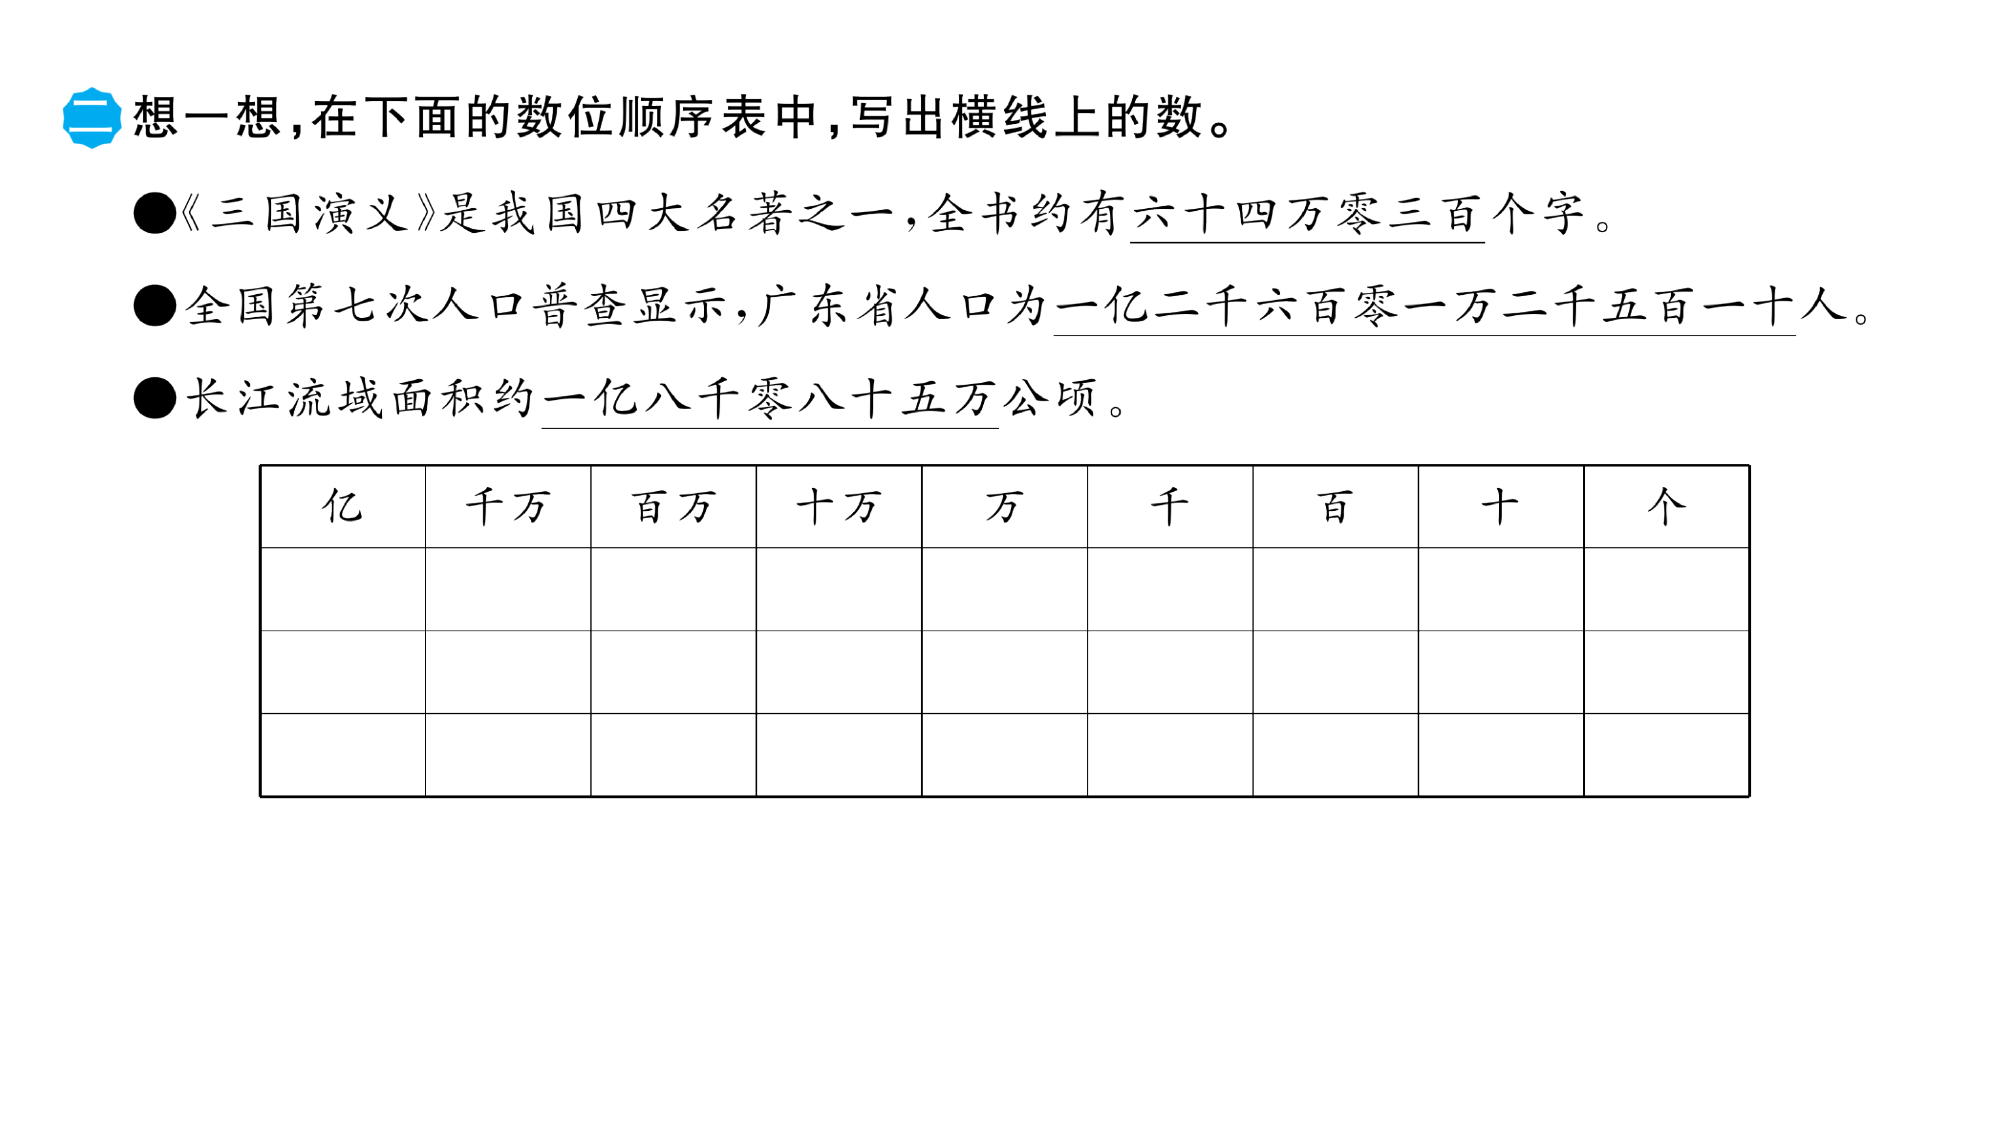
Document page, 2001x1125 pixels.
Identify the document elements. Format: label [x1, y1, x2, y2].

picture [58, 58, 1949, 813]
